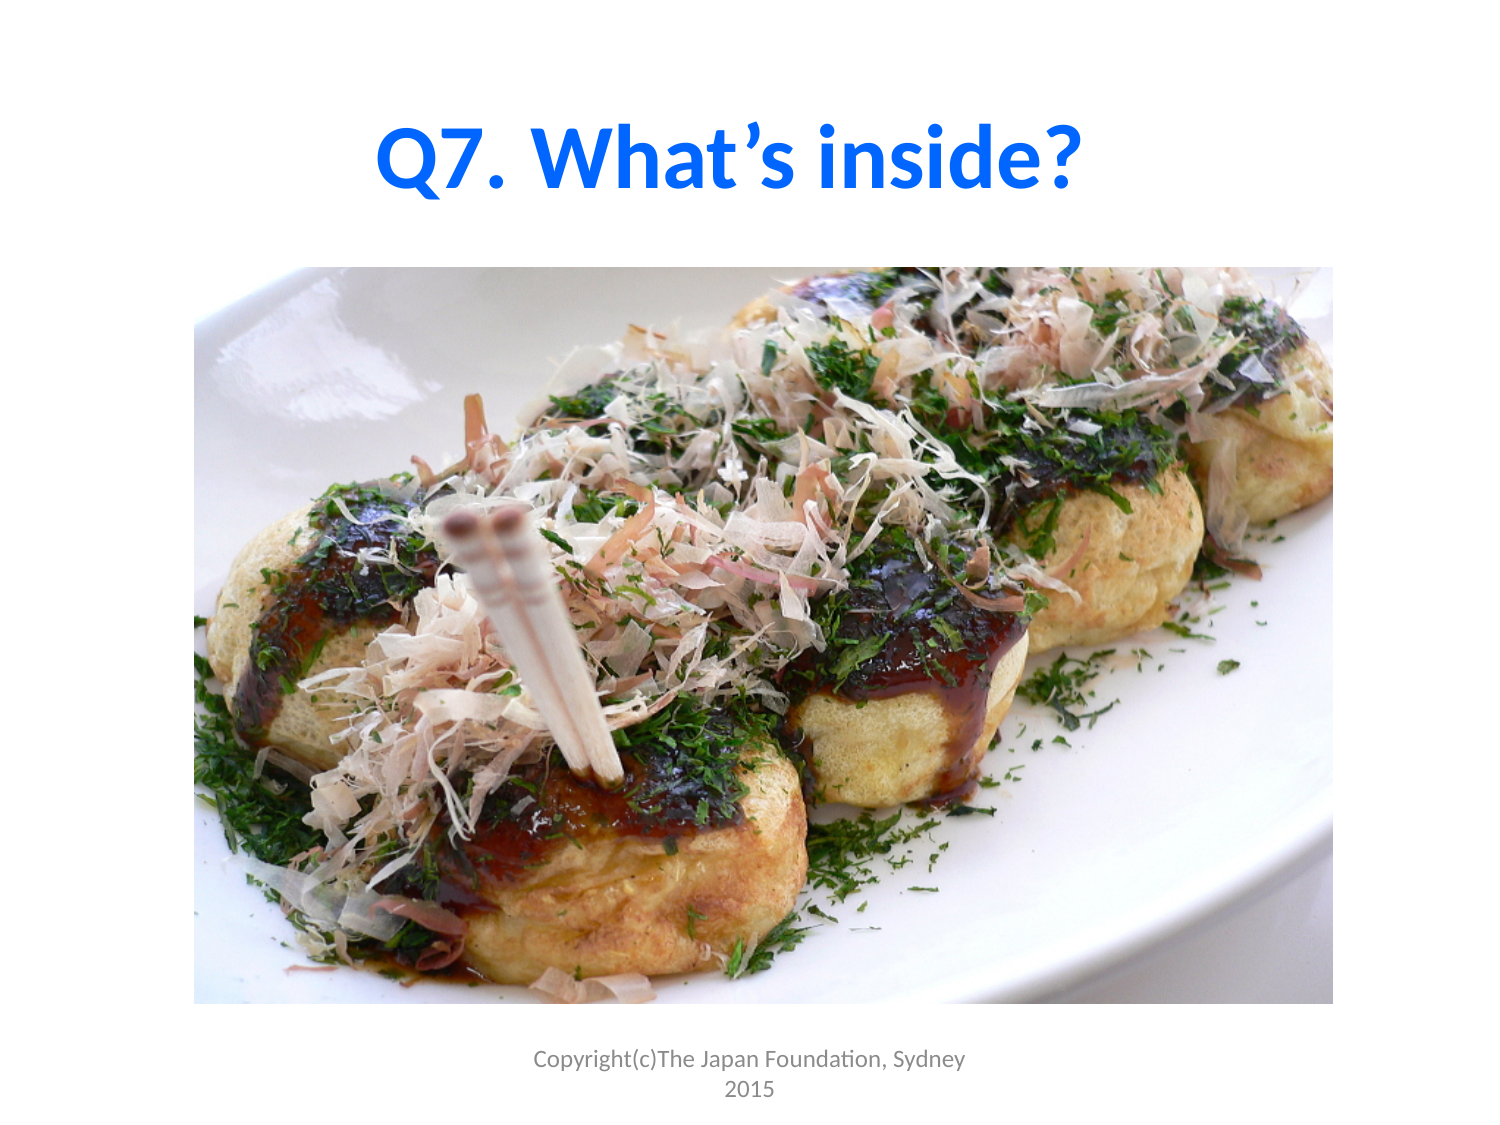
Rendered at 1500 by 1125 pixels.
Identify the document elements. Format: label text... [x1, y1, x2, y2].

text_box Q7. What’s inside? [360, 89, 1102, 215]
footer Copyright(c)The Japan Foundation, Sydney 2015 [512, 1042, 988, 1103]
picture [194, 266, 1333, 1005]
